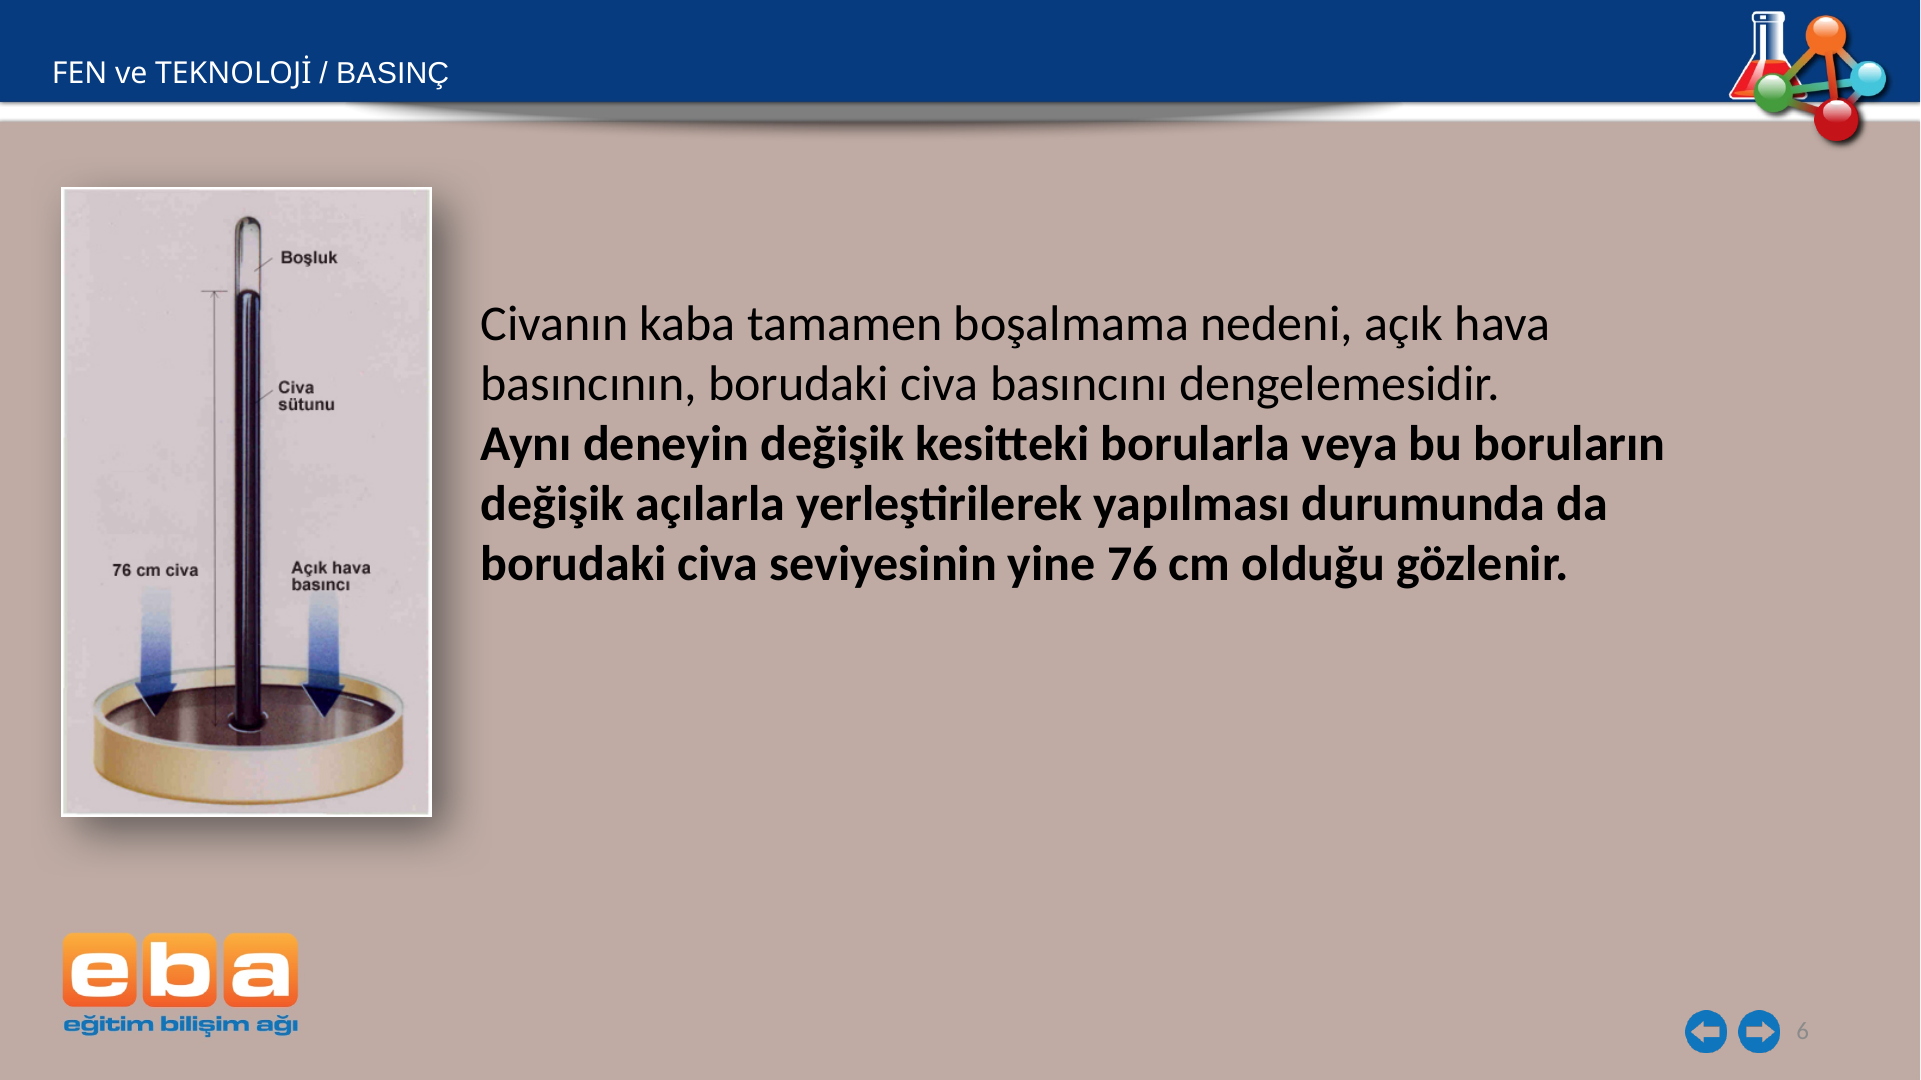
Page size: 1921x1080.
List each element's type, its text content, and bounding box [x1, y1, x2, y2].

text_box FEN ve TEKNOLOJİ / BASINÇ [37, 39, 1727, 117]
picture [0, 0, 1921, 1080]
slide_number 6 [1376, 1000, 1824, 1059]
text_box Civanın kaba tamamen boşalmama nedeni, açık hava basıncının, borudaki civa basıncını dengelemesidir. Aynı deneyin değişik kesitteki borularla veya bu boruların değişik açılarla yerleştirilerek yapılması durumunda da borudaki civa seviyesinin yine 76 cm olduğu gözlenir. [480, 282, 1686, 598]
